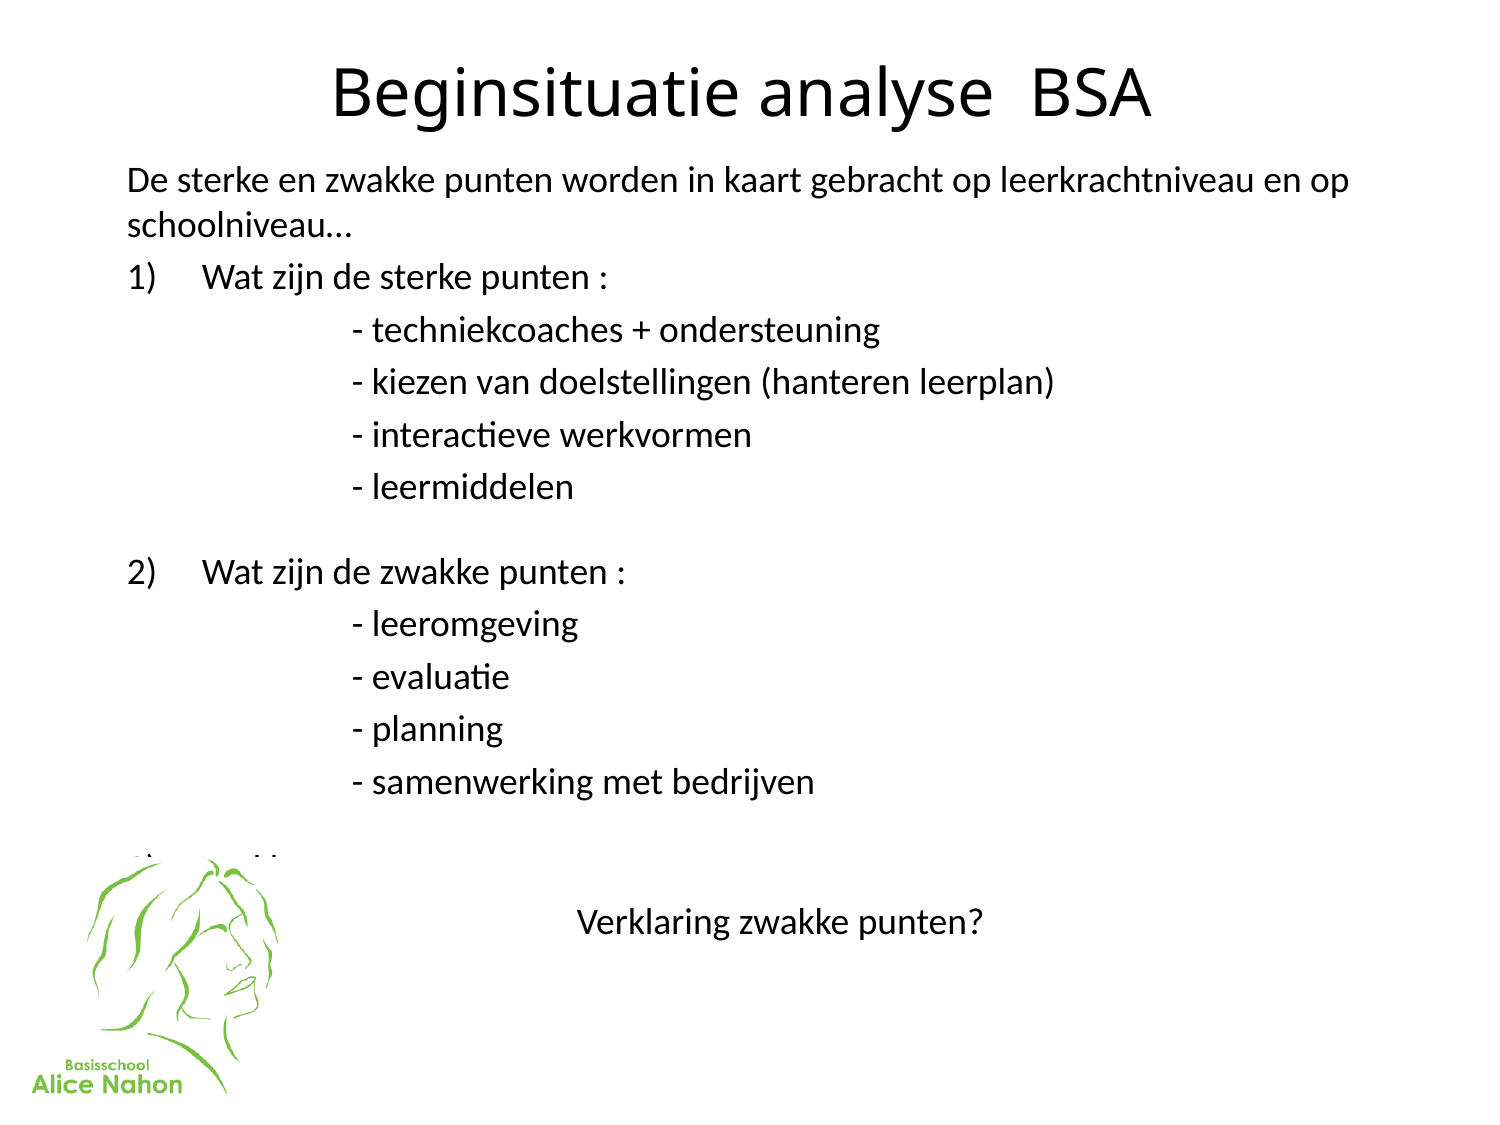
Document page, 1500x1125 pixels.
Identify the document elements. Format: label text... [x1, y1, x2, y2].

picture [29, 857, 279, 1095]
text_box De sterke en zwakke punten worden in kaart gebracht op leerkrachtniveau en op schoolniveau… 1) Wat zijn de sterke punten : - techniekcoaches + ondersteuning - kiezen van doelstellingen (hanteren leerplan) - interactieve werkvormen - leermiddelen Wat zijn de zwakke punten : - leeromgeving - evaluatie - planning - samenwerking met bedrijven Verkl Verklaring zwakke punten? [112, 89, 1388, 1035]
text_box Beginsituatie analyse BSA [194, 42, 1424, 138]
